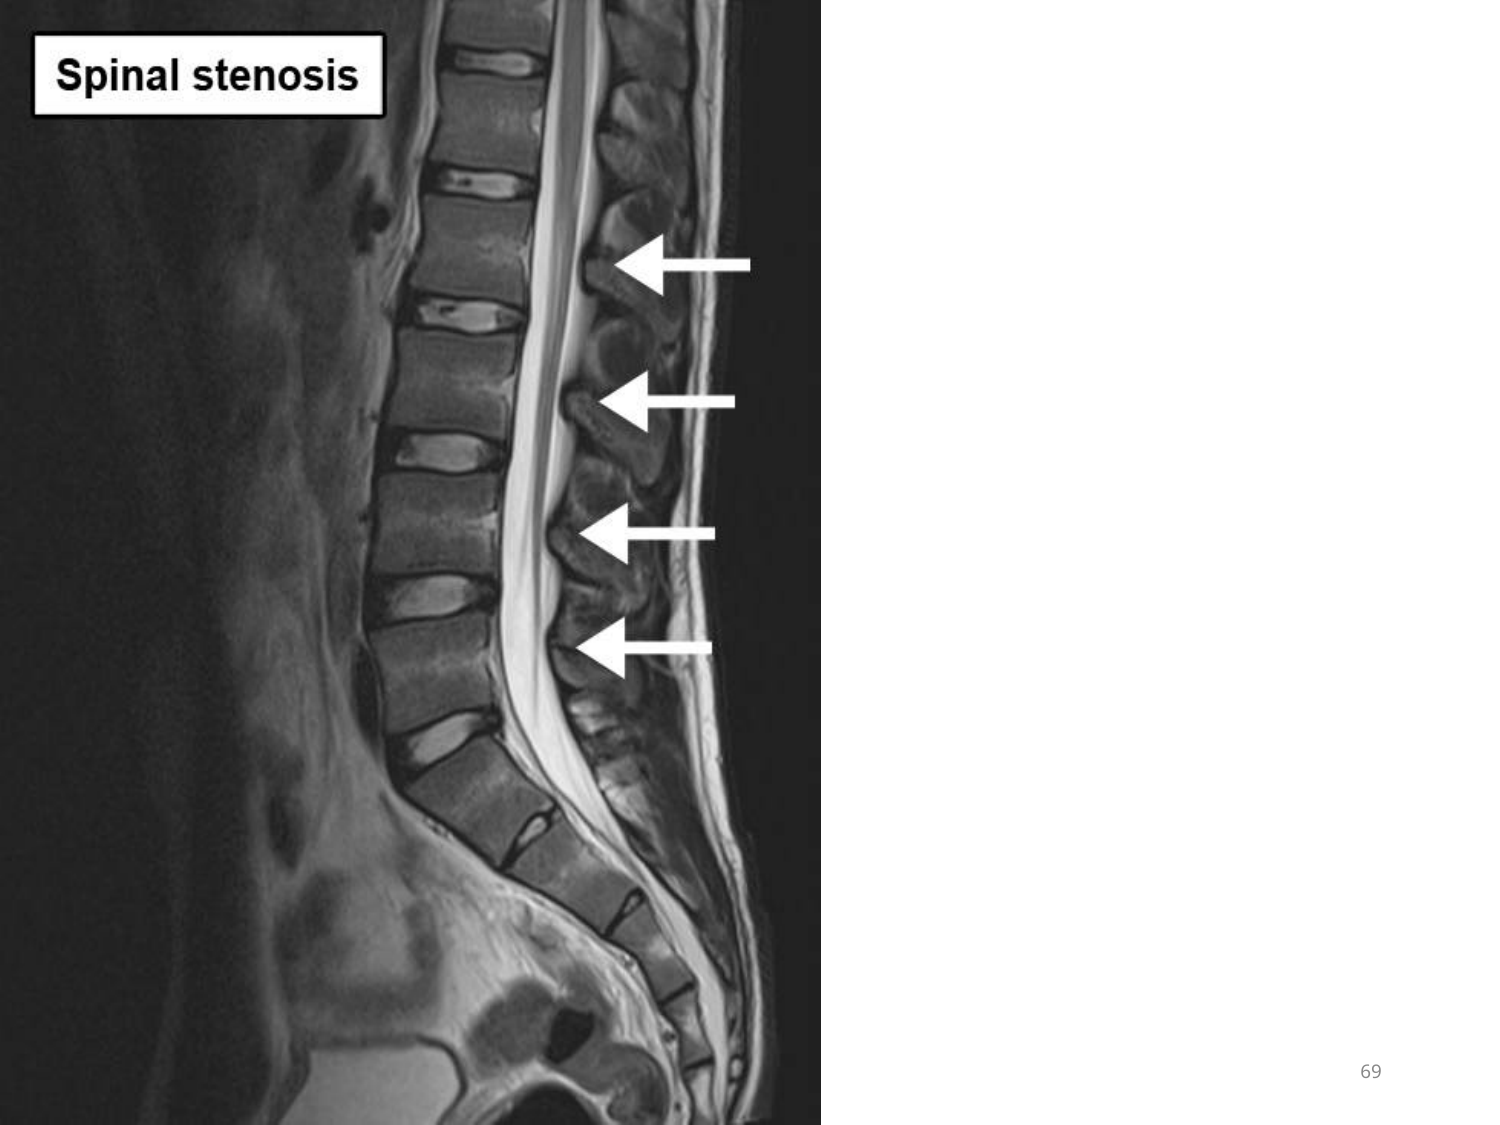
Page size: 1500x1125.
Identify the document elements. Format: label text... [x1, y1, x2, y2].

picture [0, 0, 821, 1125]
slide_number 69 [1059, 1042, 1397, 1103]
